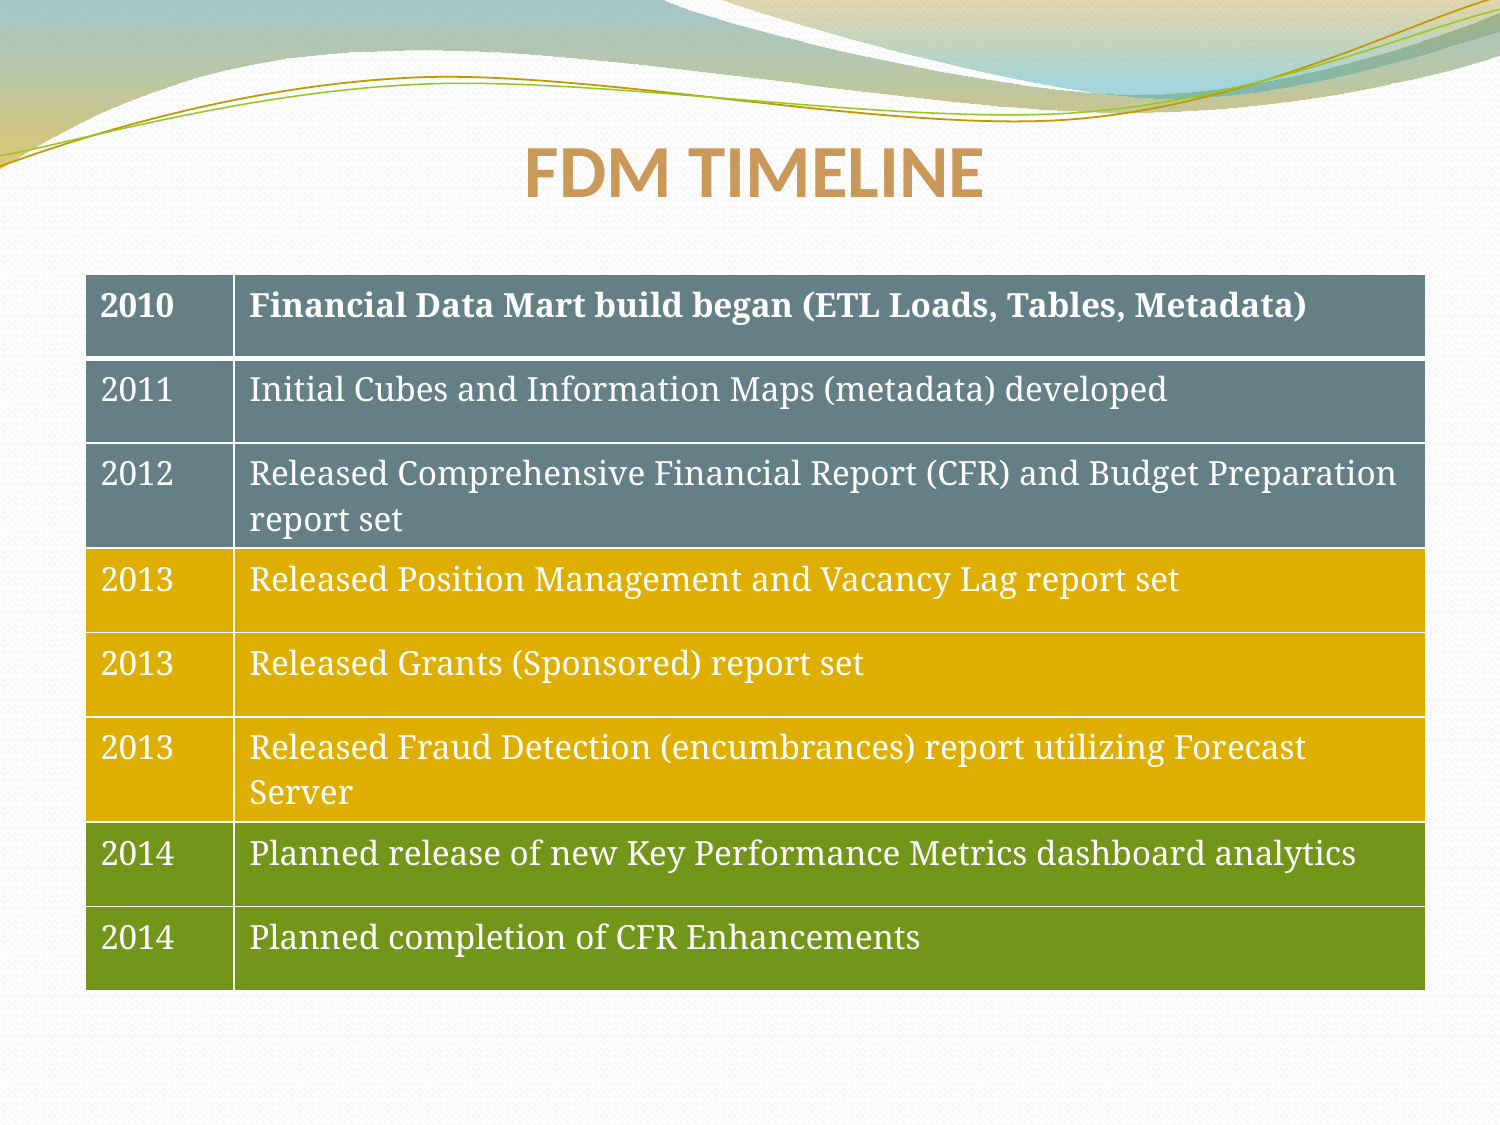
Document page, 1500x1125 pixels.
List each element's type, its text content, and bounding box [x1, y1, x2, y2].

table_cell Initial Cubes and Information Maps (metadata) developed [235, 361, 1425, 442]
table_cell 2014 [86, 907, 233, 990]
table_header Financial Data Mart build began (ETL Loads, Tables, Metadata) [235, 275, 1425, 356]
table_cell 2014 [86, 823, 233, 906]
title FDM TIMELINE [85, 116, 1426, 213]
table_cell Released Grants (Sponsored) report set [235, 633, 1425, 716]
table_header 2010 [86, 275, 233, 356]
table_cell 2013 [86, 549, 233, 632]
table_cell 2013 [86, 633, 233, 716]
table_cell 2012 [86, 444, 233, 547]
table_cell 2013 [86, 718, 233, 821]
table_cell Planned release of new Key Performance Metrics dashboard analytics [235, 823, 1425, 906]
table_cell Released Fraud Detection (encumbrances) report utilizing Forecast Server [235, 718, 1425, 821]
table_cell 2011 [86, 361, 233, 442]
table_cell Released Comprehensive Financial Report (CFR) and Budget Preparation report set [235, 444, 1425, 547]
table_cell Released Position Management and Vacancy Lag report set [235, 549, 1425, 632]
table_cell Planned completion of CFR Enhancements [235, 907, 1425, 990]
